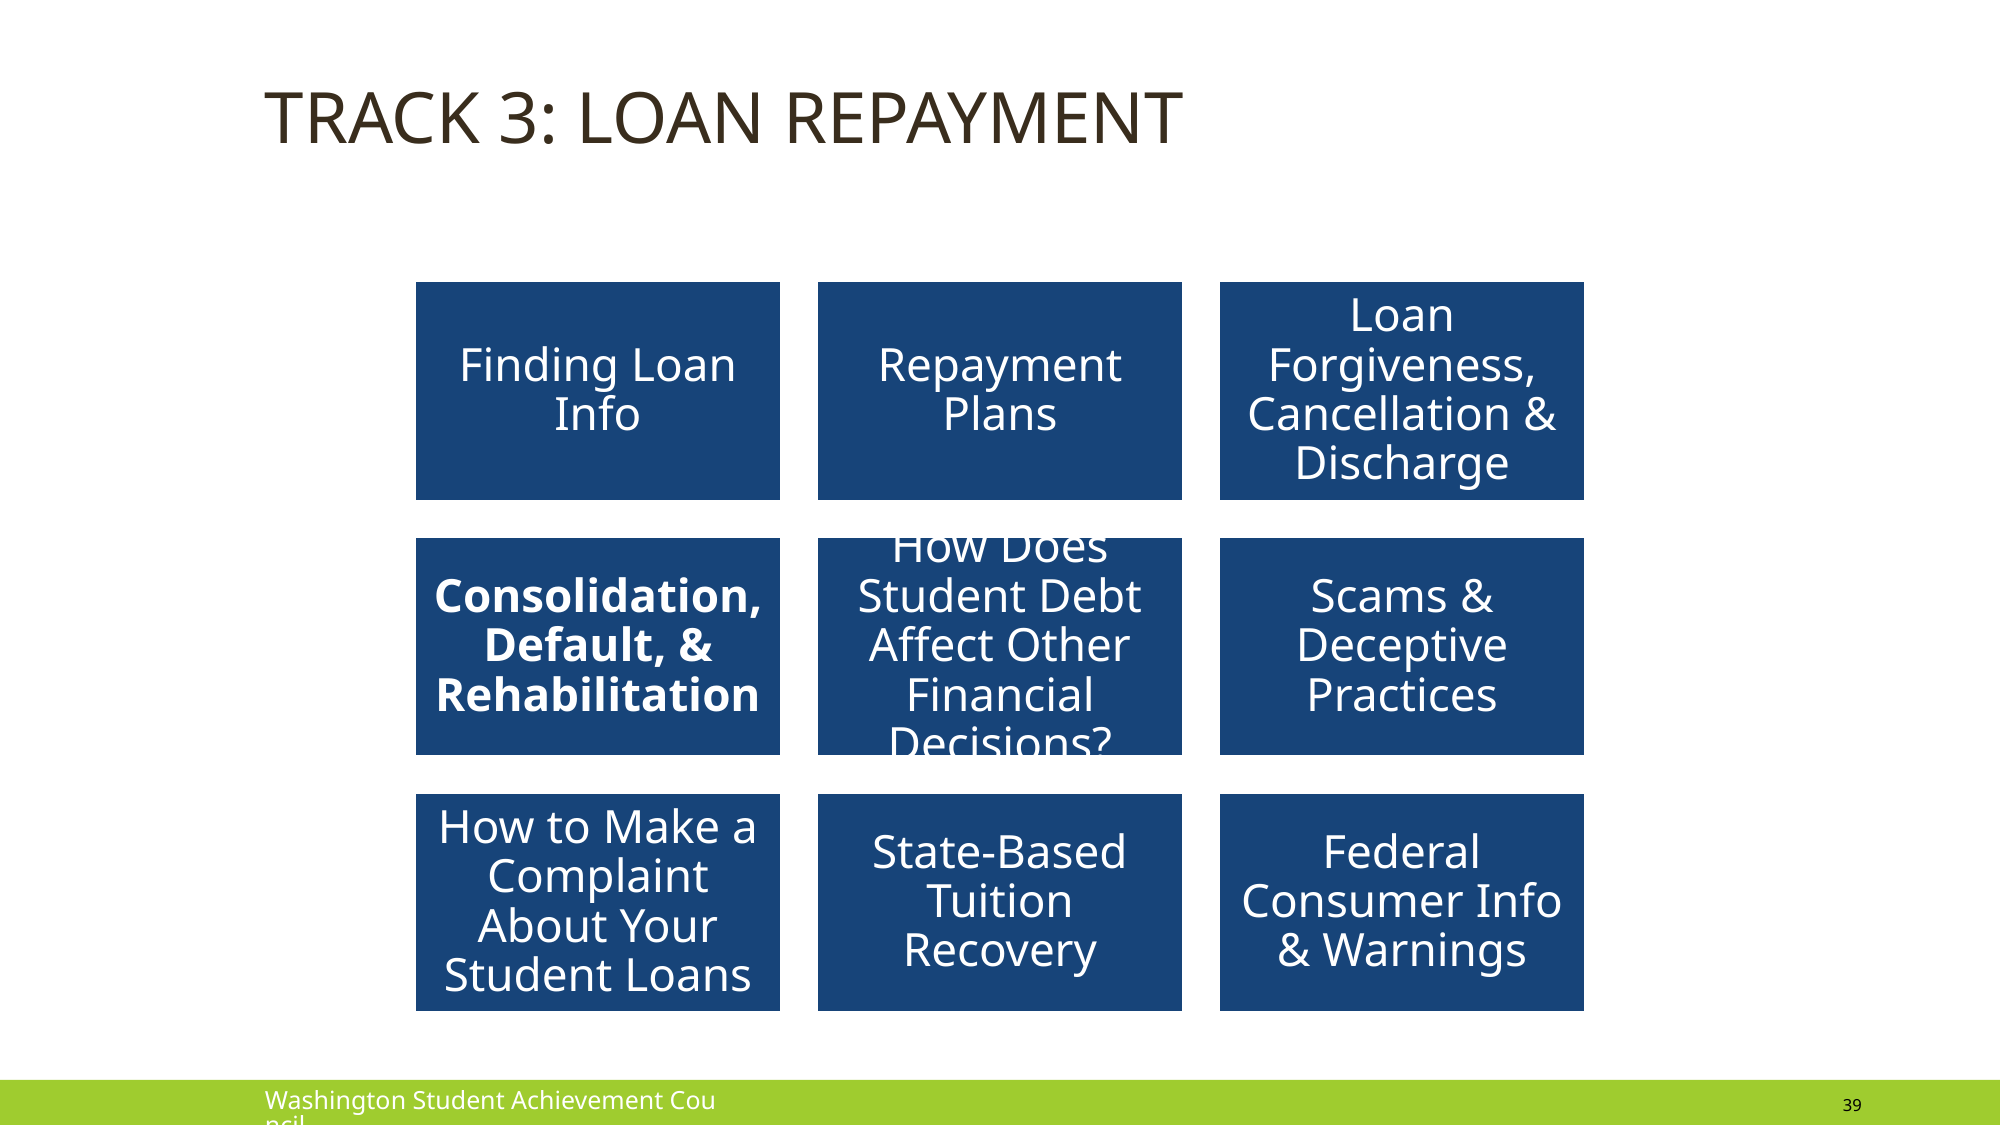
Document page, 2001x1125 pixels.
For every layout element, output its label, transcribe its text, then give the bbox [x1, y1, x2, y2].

slide_number 39 [1749, 1087, 1877, 1125]
title Track 3: Loan Repayment [249, 75, 1750, 263]
footer Washington Student Achievement Council [249, 1082, 746, 1121]
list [249, 281, 1750, 1013]
